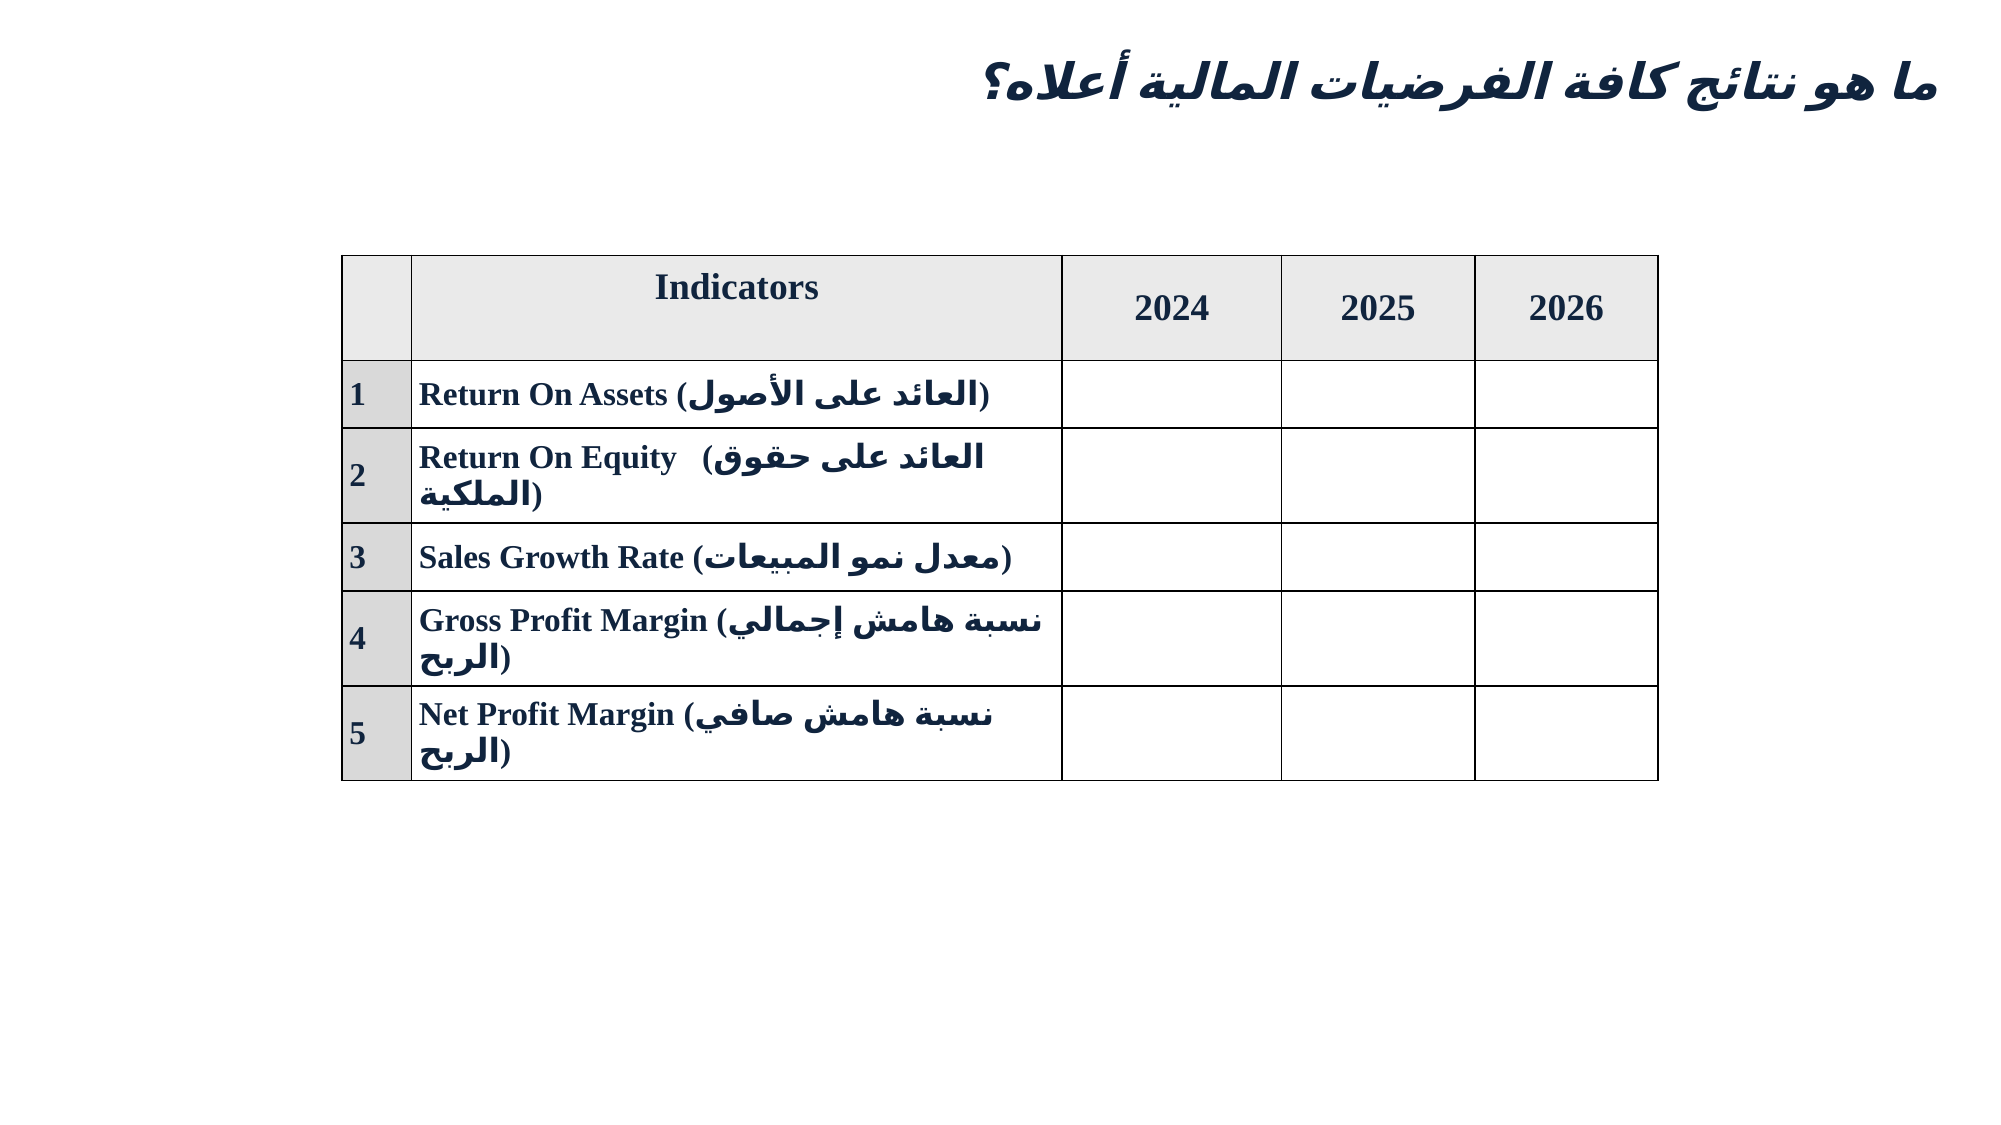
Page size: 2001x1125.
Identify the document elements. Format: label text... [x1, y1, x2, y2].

table_cell [1063, 524, 1281, 590]
table_cell [1063, 429, 1281, 522]
table_cell [1476, 687, 1657, 780]
table_header 2026 [1476, 256, 1657, 360]
table_cell 4 [343, 592, 411, 685]
table_cell Return On Equity (العائد على حقوق الملكية) [412, 429, 1061, 522]
table_header 2024 [1063, 256, 1281, 360]
table_header Indicators [412, 256, 1061, 360]
table_cell [1476, 524, 1657, 590]
table_cell [1476, 361, 1657, 427]
table_cell [1476, 592, 1657, 685]
table_cell 5 [343, 687, 411, 780]
table_header 2025 [1282, 256, 1474, 360]
table_cell 1 [343, 361, 411, 427]
table_cell Sales Growth Rate (معدل نمو المبيعات) [412, 524, 1061, 590]
table_header [343, 256, 411, 360]
table_cell Gross Profit Margin (نسبة هامش إجمالي الربح) [412, 592, 1061, 685]
table_cell [1282, 361, 1474, 427]
table_cell 3 [343, 524, 411, 590]
text_box ما هو نتائج كافة الفرضيات المالية أعلاه؟ [525, 42, 1954, 118]
table_cell [1063, 592, 1281, 685]
table_cell [1282, 592, 1474, 685]
table_cell [1063, 687, 1281, 780]
table_cell [1063, 361, 1281, 427]
table_cell [1282, 687, 1474, 780]
table_cell Return On Assets (العائد على الأصول) [412, 361, 1061, 427]
table_cell [1282, 524, 1474, 590]
table_cell Net Profit Margin (نسبة هامش صافي الربح) [412, 687, 1061, 780]
table_cell [1476, 429, 1657, 522]
table_cell [1282, 429, 1474, 522]
table_cell 2 [343, 429, 411, 522]
